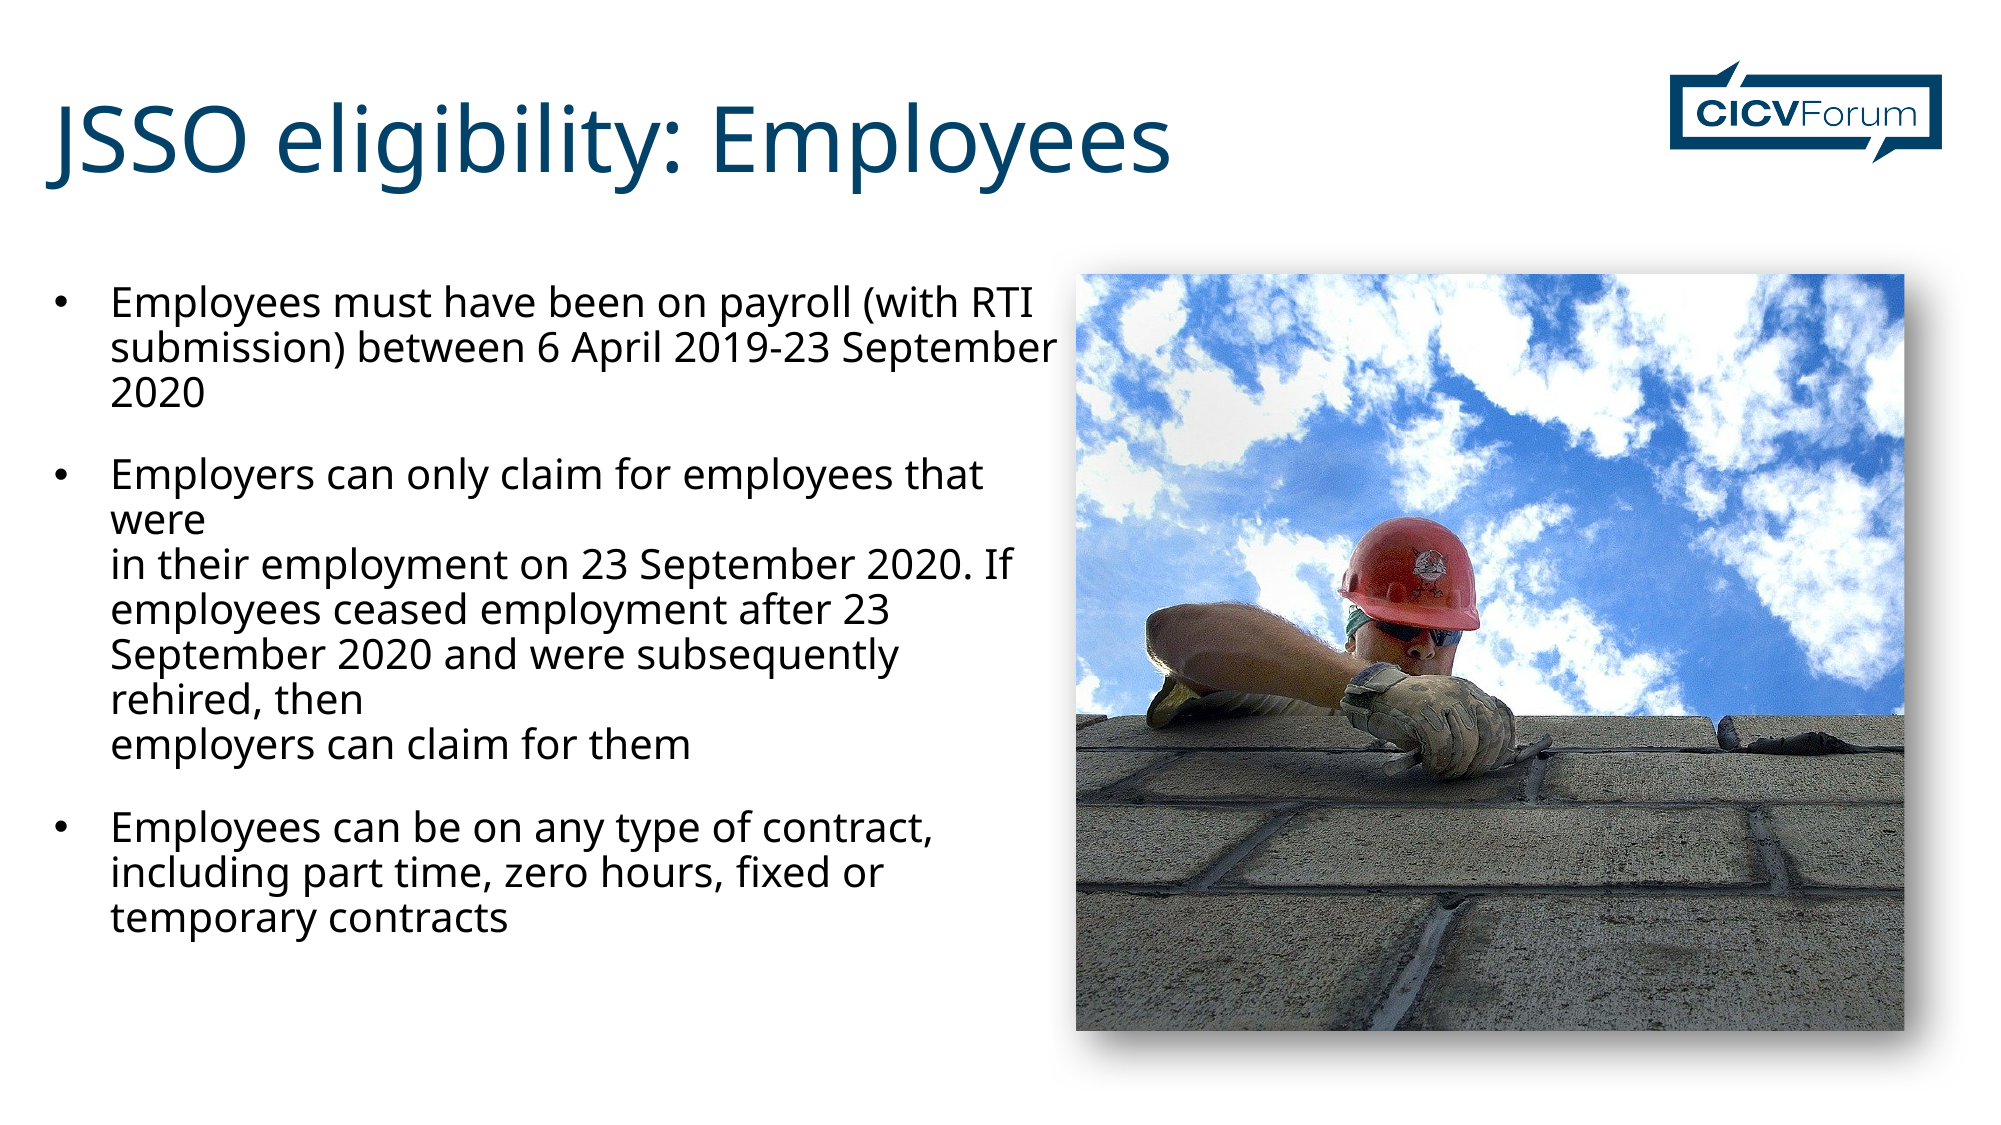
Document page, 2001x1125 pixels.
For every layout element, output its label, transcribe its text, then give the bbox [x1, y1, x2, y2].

text_box Employees must have been on payroll (with RTI submission) between 6 April 2019-23 September 2020 Employers can only claim for employees that were in their employment on 23 September 2020. If employees ceased employment after 23 September 2020 and were subsequently rehired, then employers can claim for them Employees can be on any type of contract, including part time, zero hours, fixed or temporary contracts [39, 274, 1076, 1068]
title JSSO eligibility: Employees [39, 36, 1626, 200]
picture [1075, 274, 1905, 1031]
picture [1670, 60, 1942, 164]
